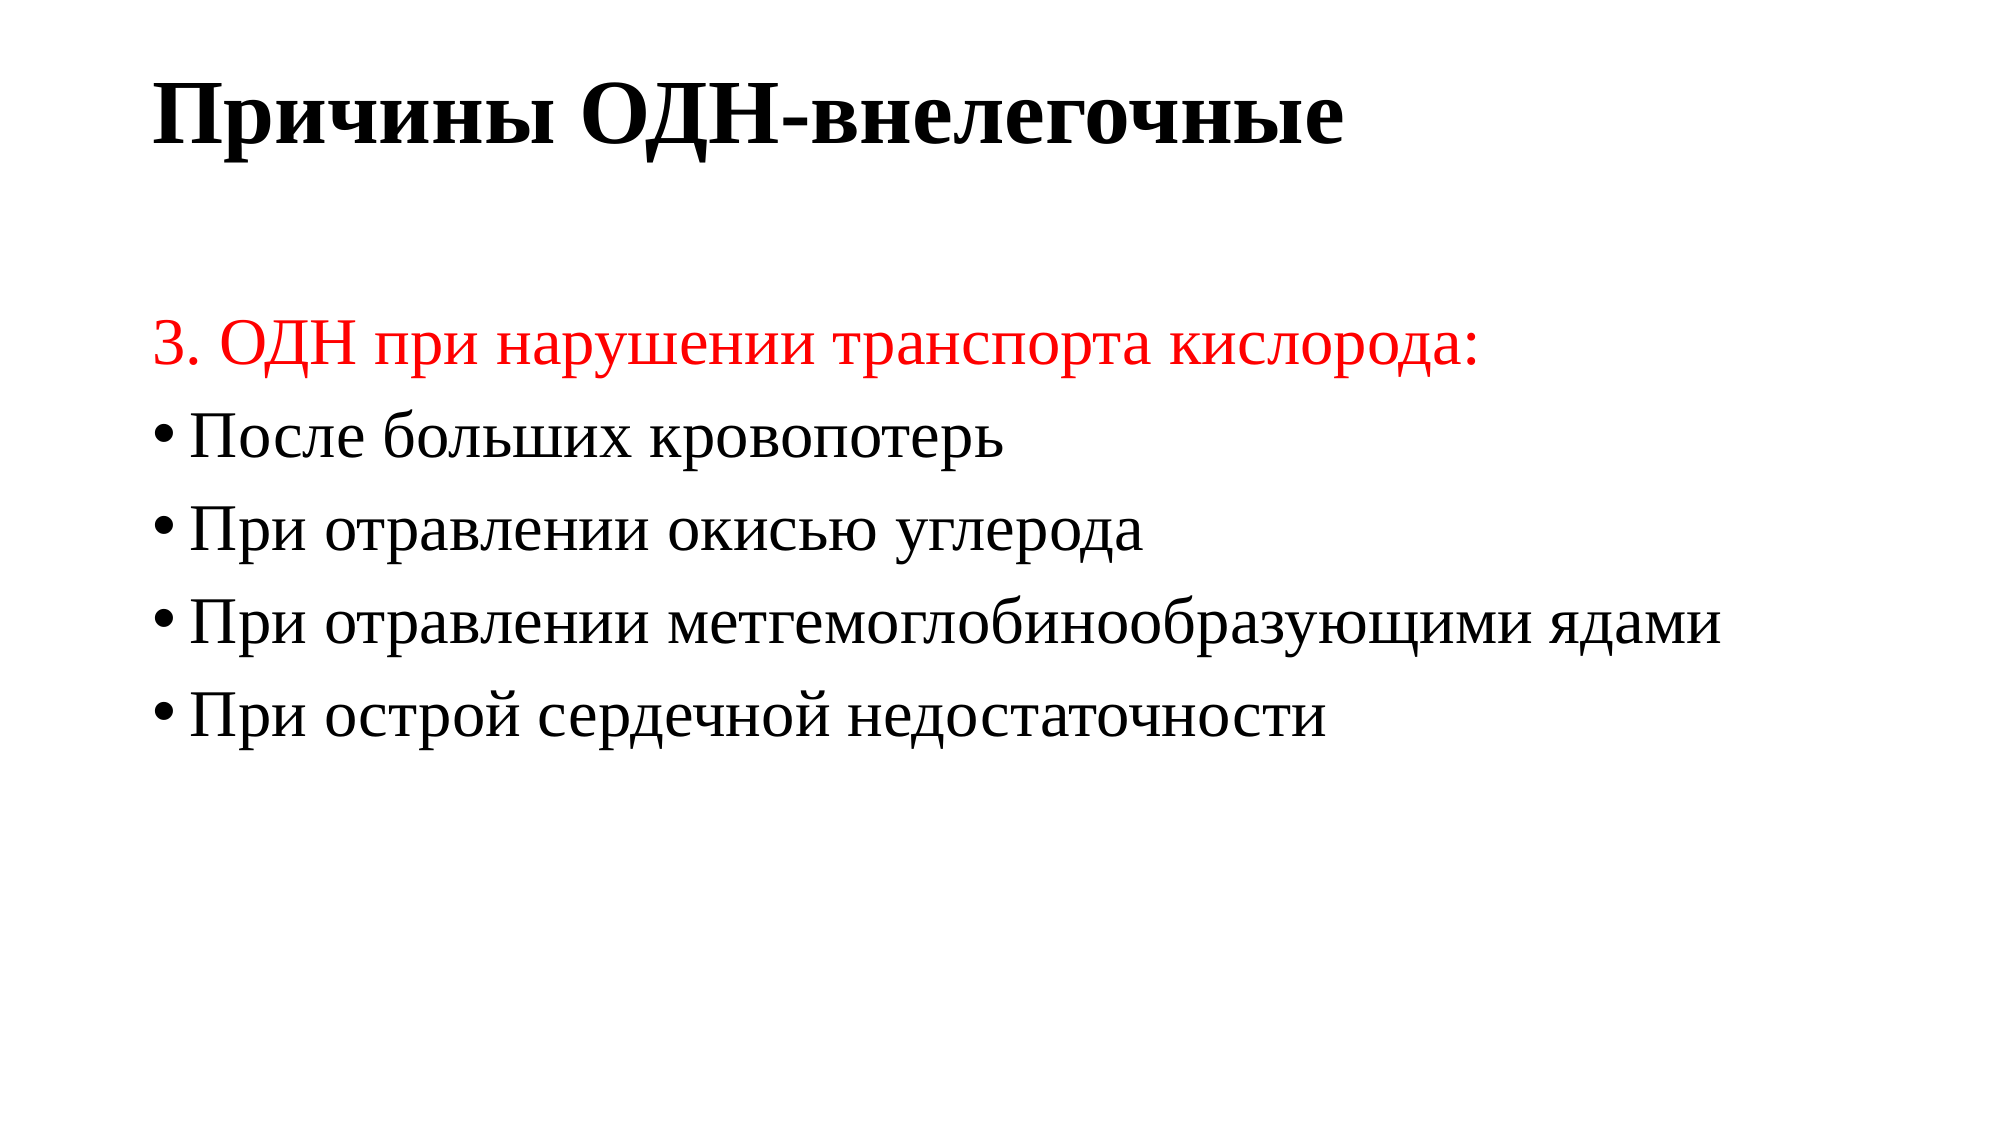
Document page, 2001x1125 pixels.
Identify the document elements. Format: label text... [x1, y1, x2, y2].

list 3. ОДН при нарушении транспорта кислорода: После больших кровопотерь При отравлении окисью углерода При отравлении метгемоглобинообразующими ядами При острой сердечной недостаточности [137, 299, 1863, 1014]
title Причины ОДН-внелегочные [137, 59, 1863, 278]
